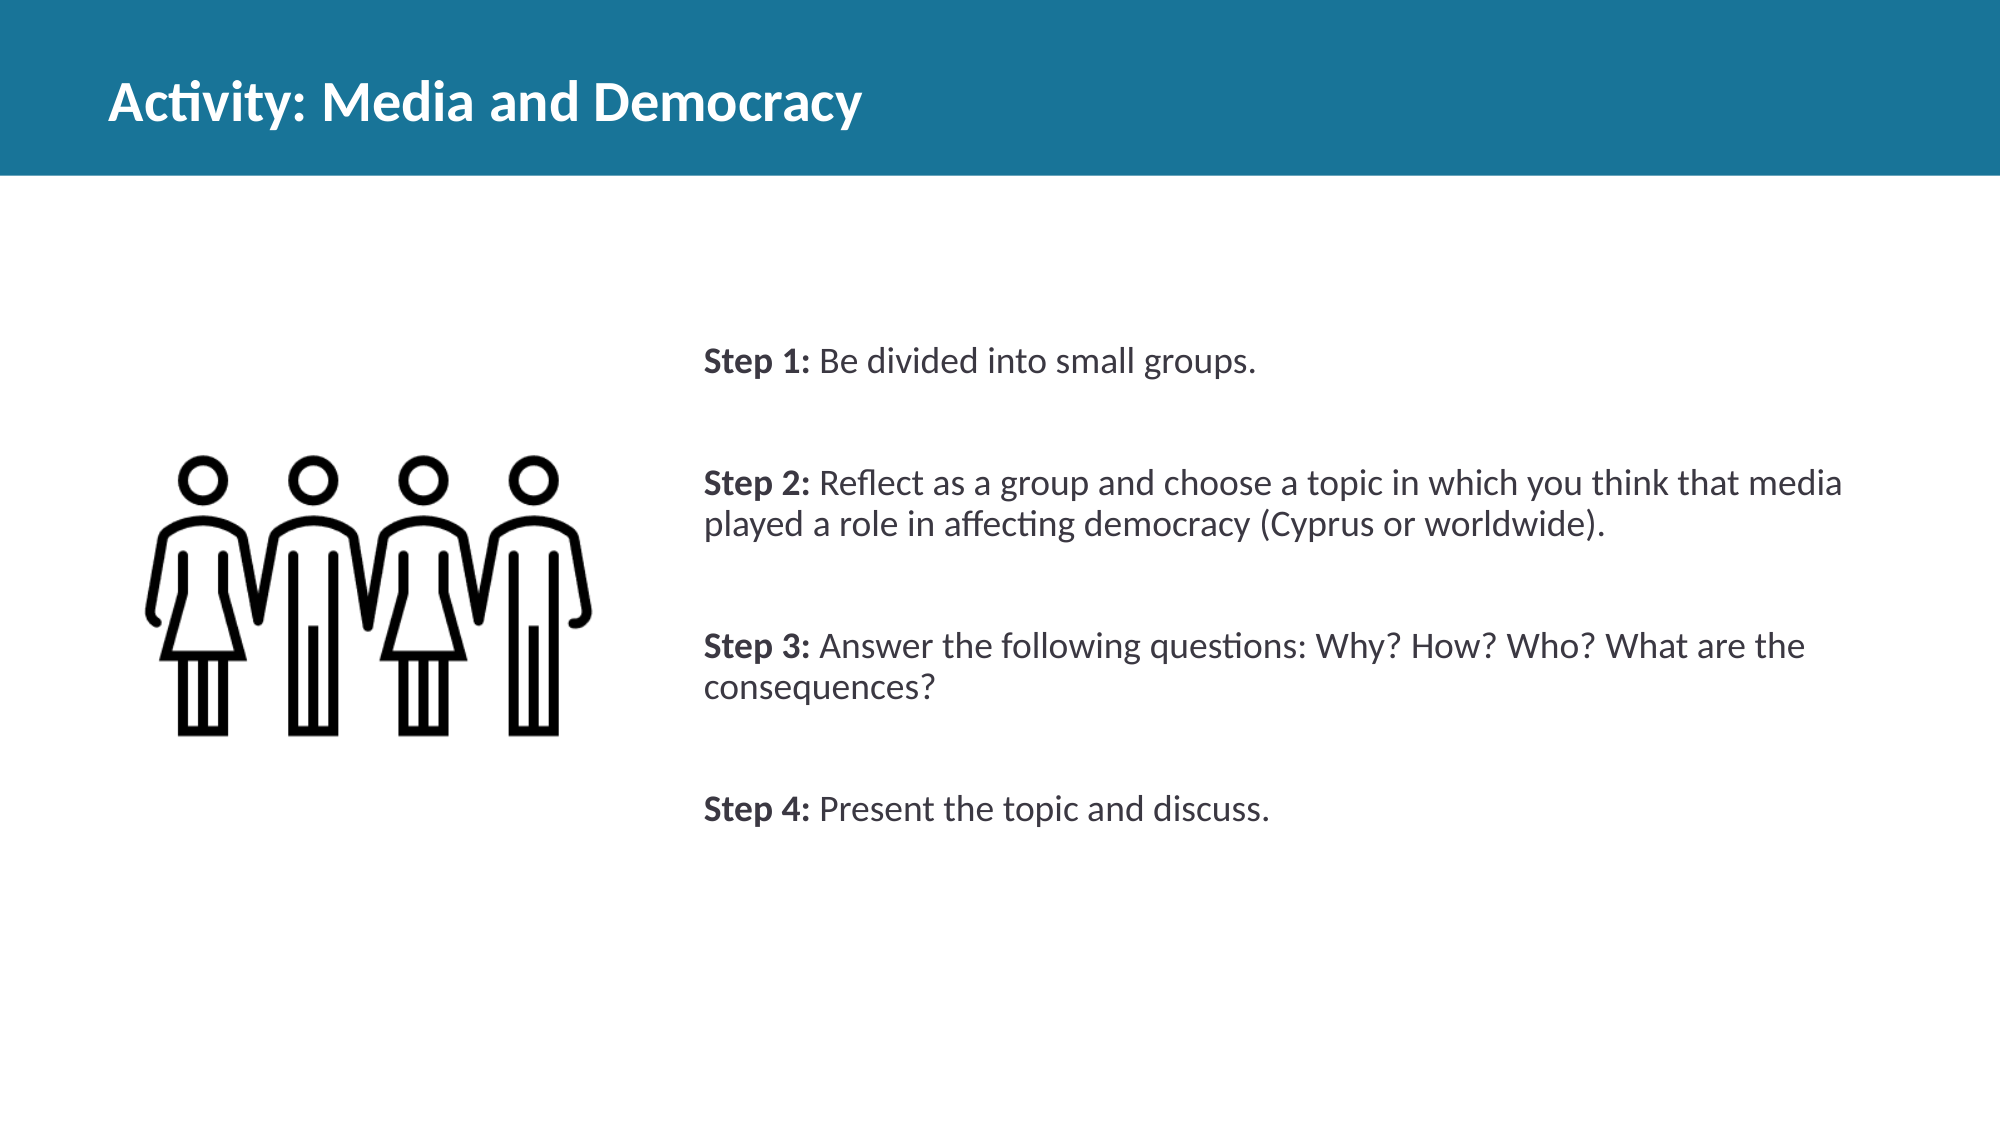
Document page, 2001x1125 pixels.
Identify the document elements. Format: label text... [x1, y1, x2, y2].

picture [127, 355, 609, 837]
title Activity: Media and Democracy [94, 38, 1831, 142]
list Step 1: Be divided into small groups. Step 2: Reflect as a group and choose a topic in which you think that media played a role in affecting democracy (Cyprus or worldwide). Step 3: Answer the following questions: Why? How? Who? What are the consequences? Step 4: Present the topic and discuss. [688, 333, 1918, 1013]
